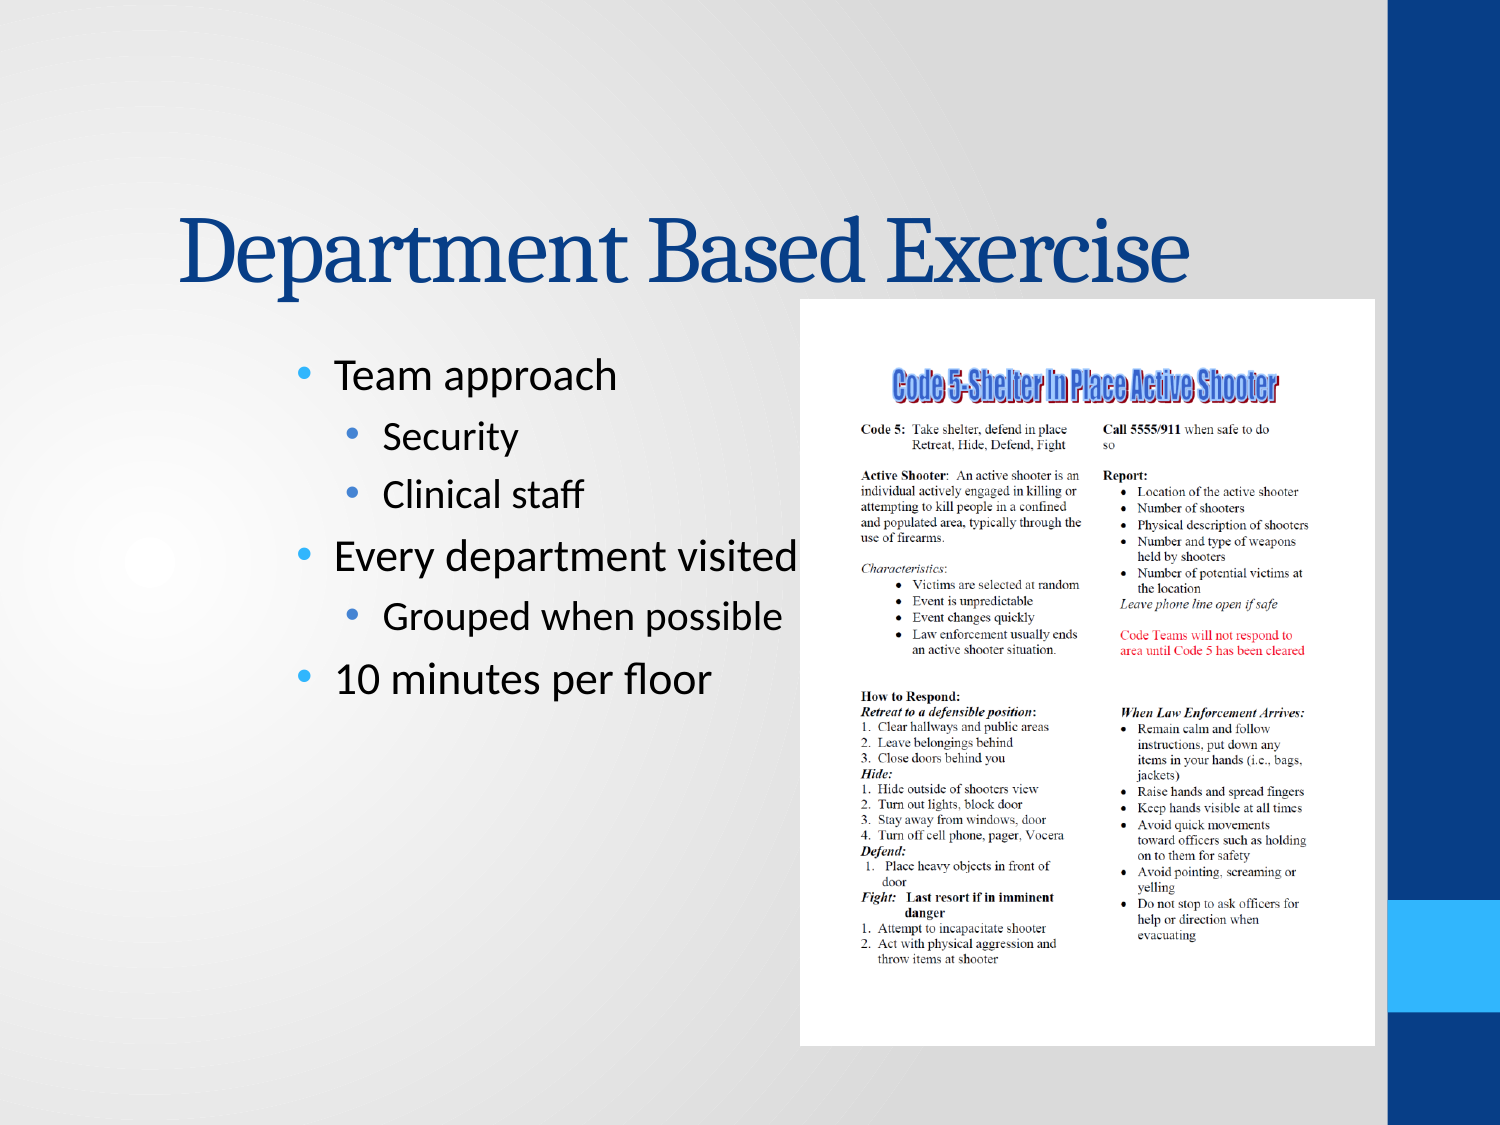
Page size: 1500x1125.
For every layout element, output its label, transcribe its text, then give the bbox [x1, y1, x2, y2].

list Team approach Security Clinical staff Every department visited Grouped when possible 10 minutes per floor [262, 337, 796, 1005]
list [799, 299, 1375, 1046]
title Department Based Exercise [162, 149, 1325, 338]
